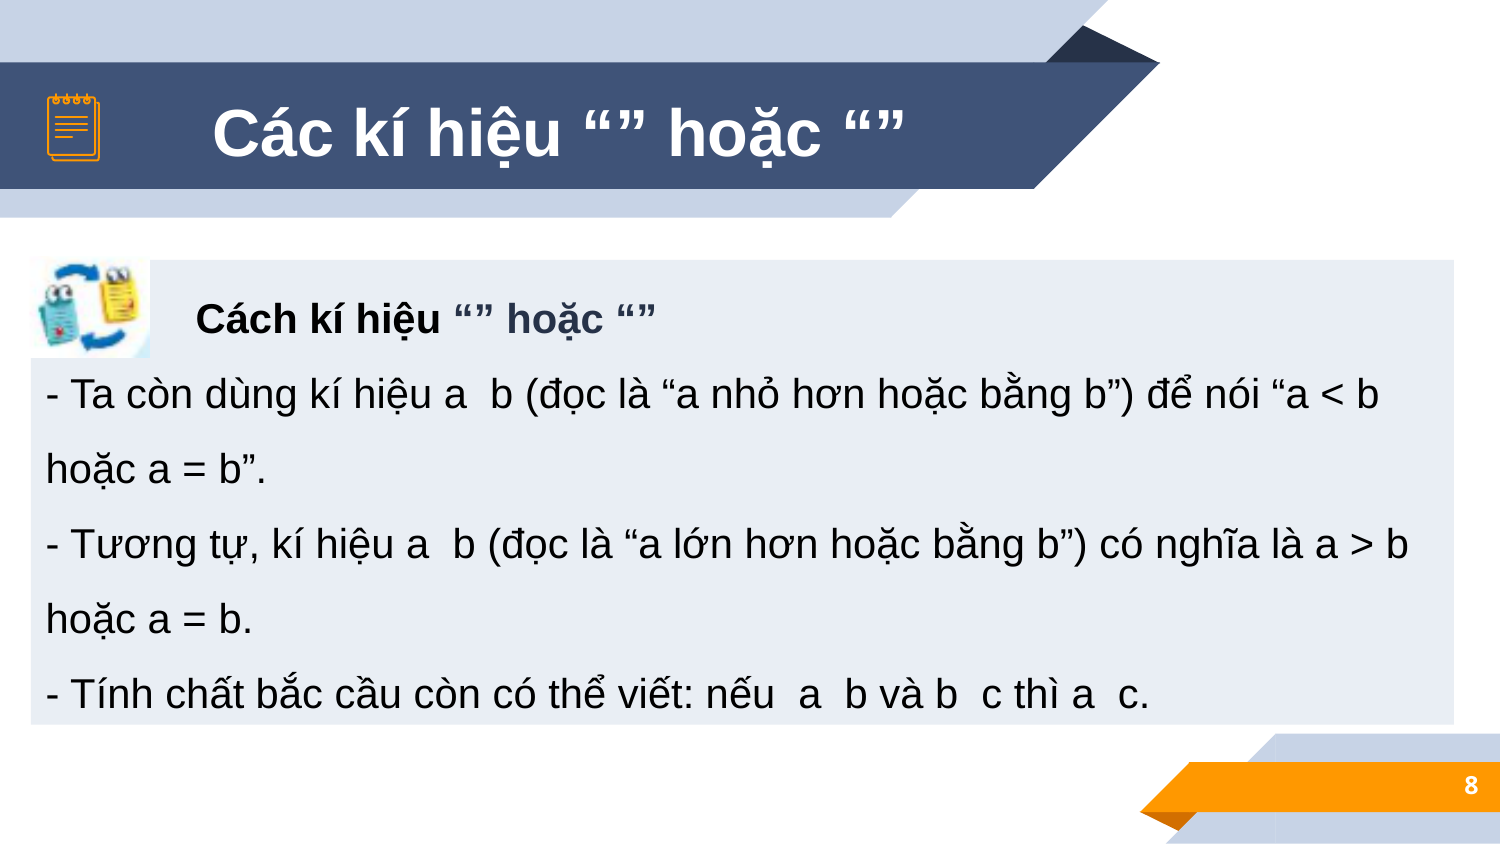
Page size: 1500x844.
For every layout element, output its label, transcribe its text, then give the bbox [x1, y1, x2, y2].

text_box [28, 256, 1455, 730]
slide_number 8 [1249, 760, 1494, 813]
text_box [47, 93, 100, 161]
